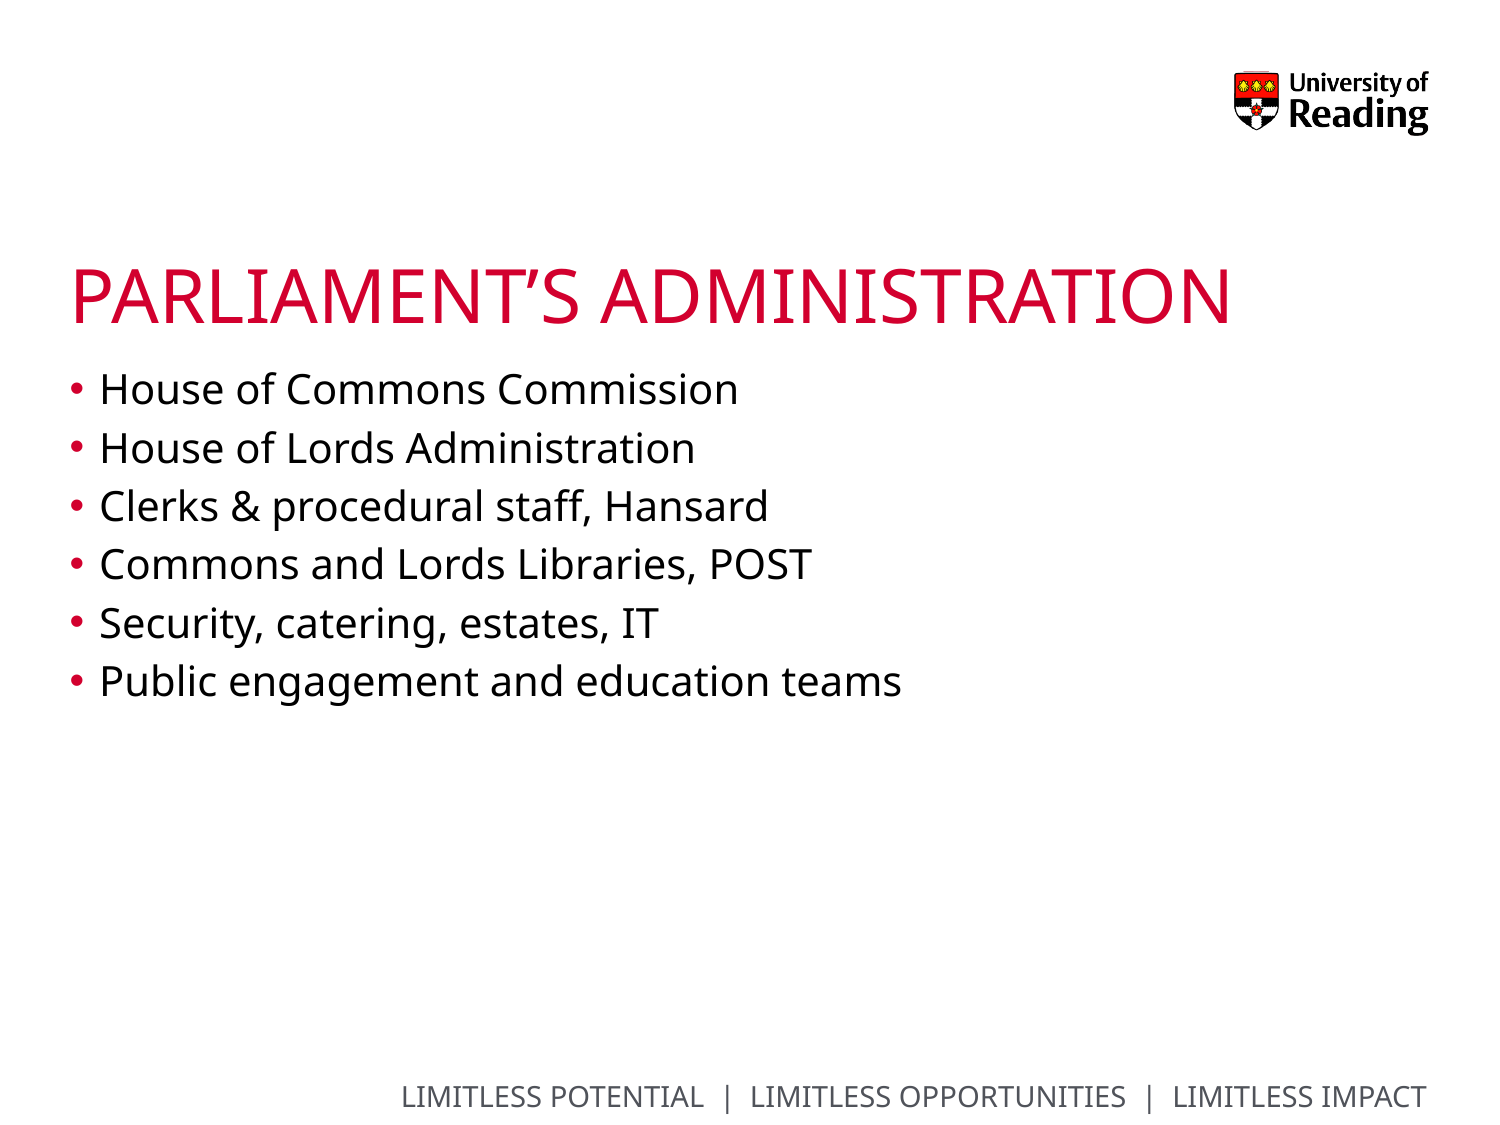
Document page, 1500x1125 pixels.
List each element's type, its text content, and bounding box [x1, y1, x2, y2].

list House of Commons Commission House of Lords Administration Clerks & procedural staff, Hansard Commons and Lords Libraries, POST Security, catering, estates, IT Public engagement and education teams [69, 363, 1428, 1013]
picture [1234, 71, 1429, 136]
title Parliament’s administration [69, 202, 1428, 339]
